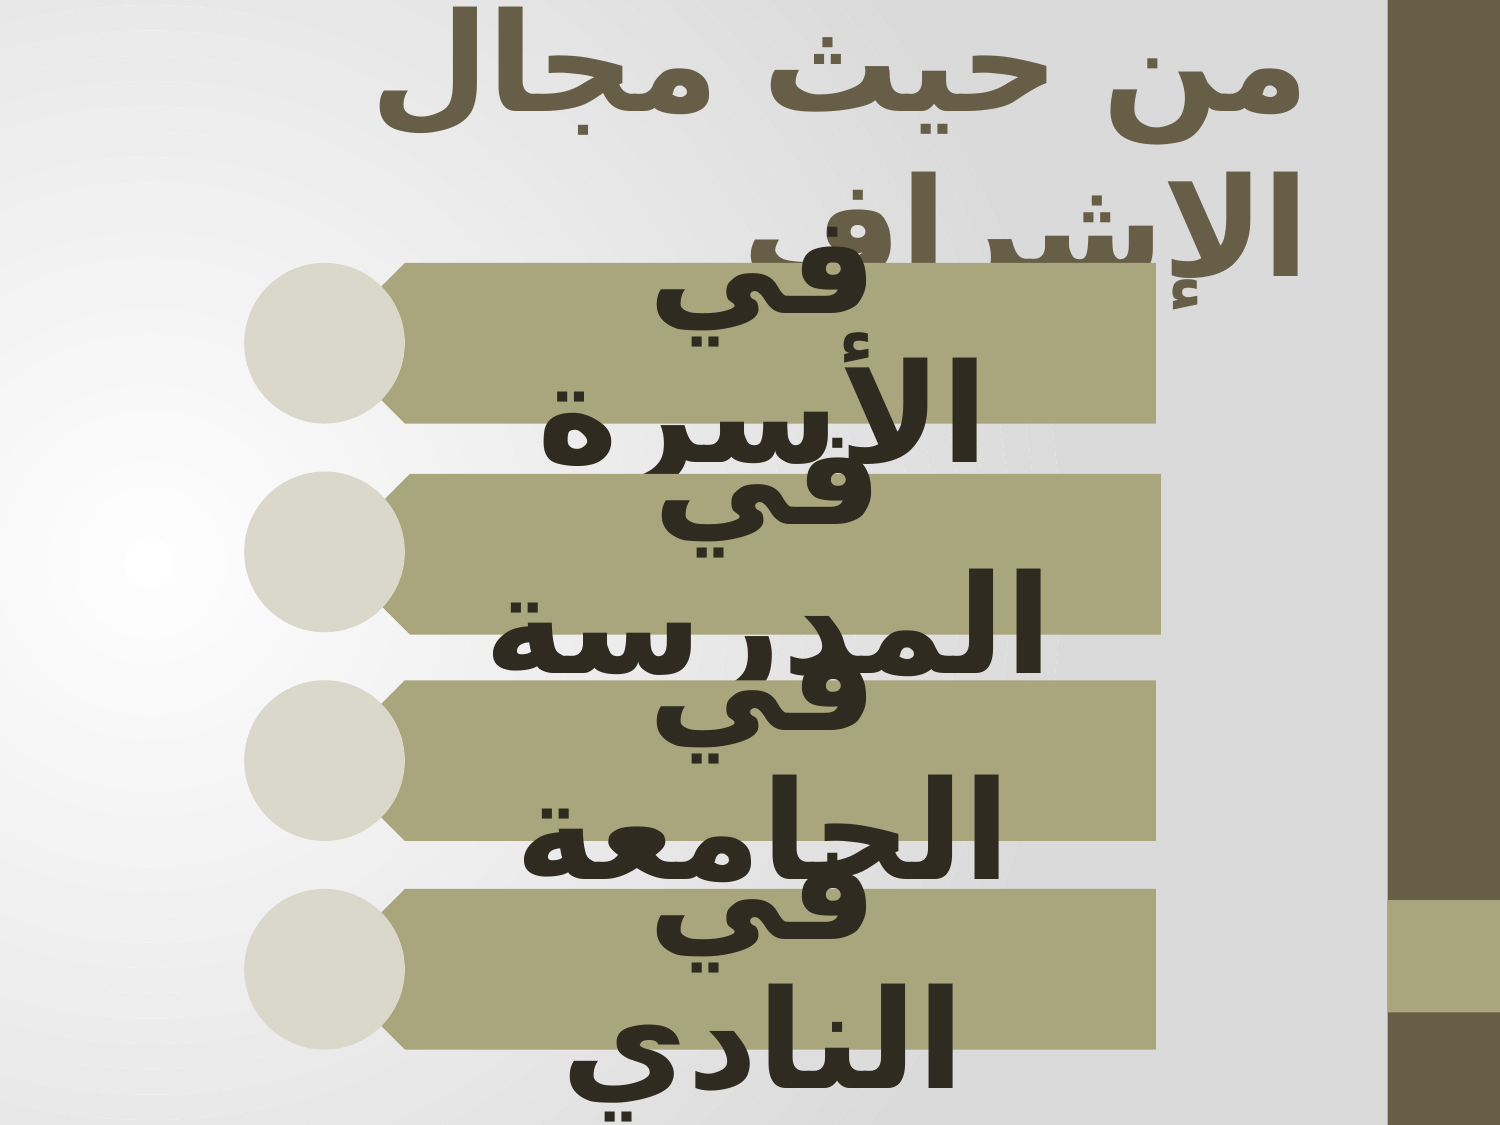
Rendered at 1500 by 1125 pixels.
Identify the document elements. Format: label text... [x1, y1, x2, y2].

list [74, 261, 1326, 1051]
title من حيث مجال الإشراف [75, 45, 1325, 233]
